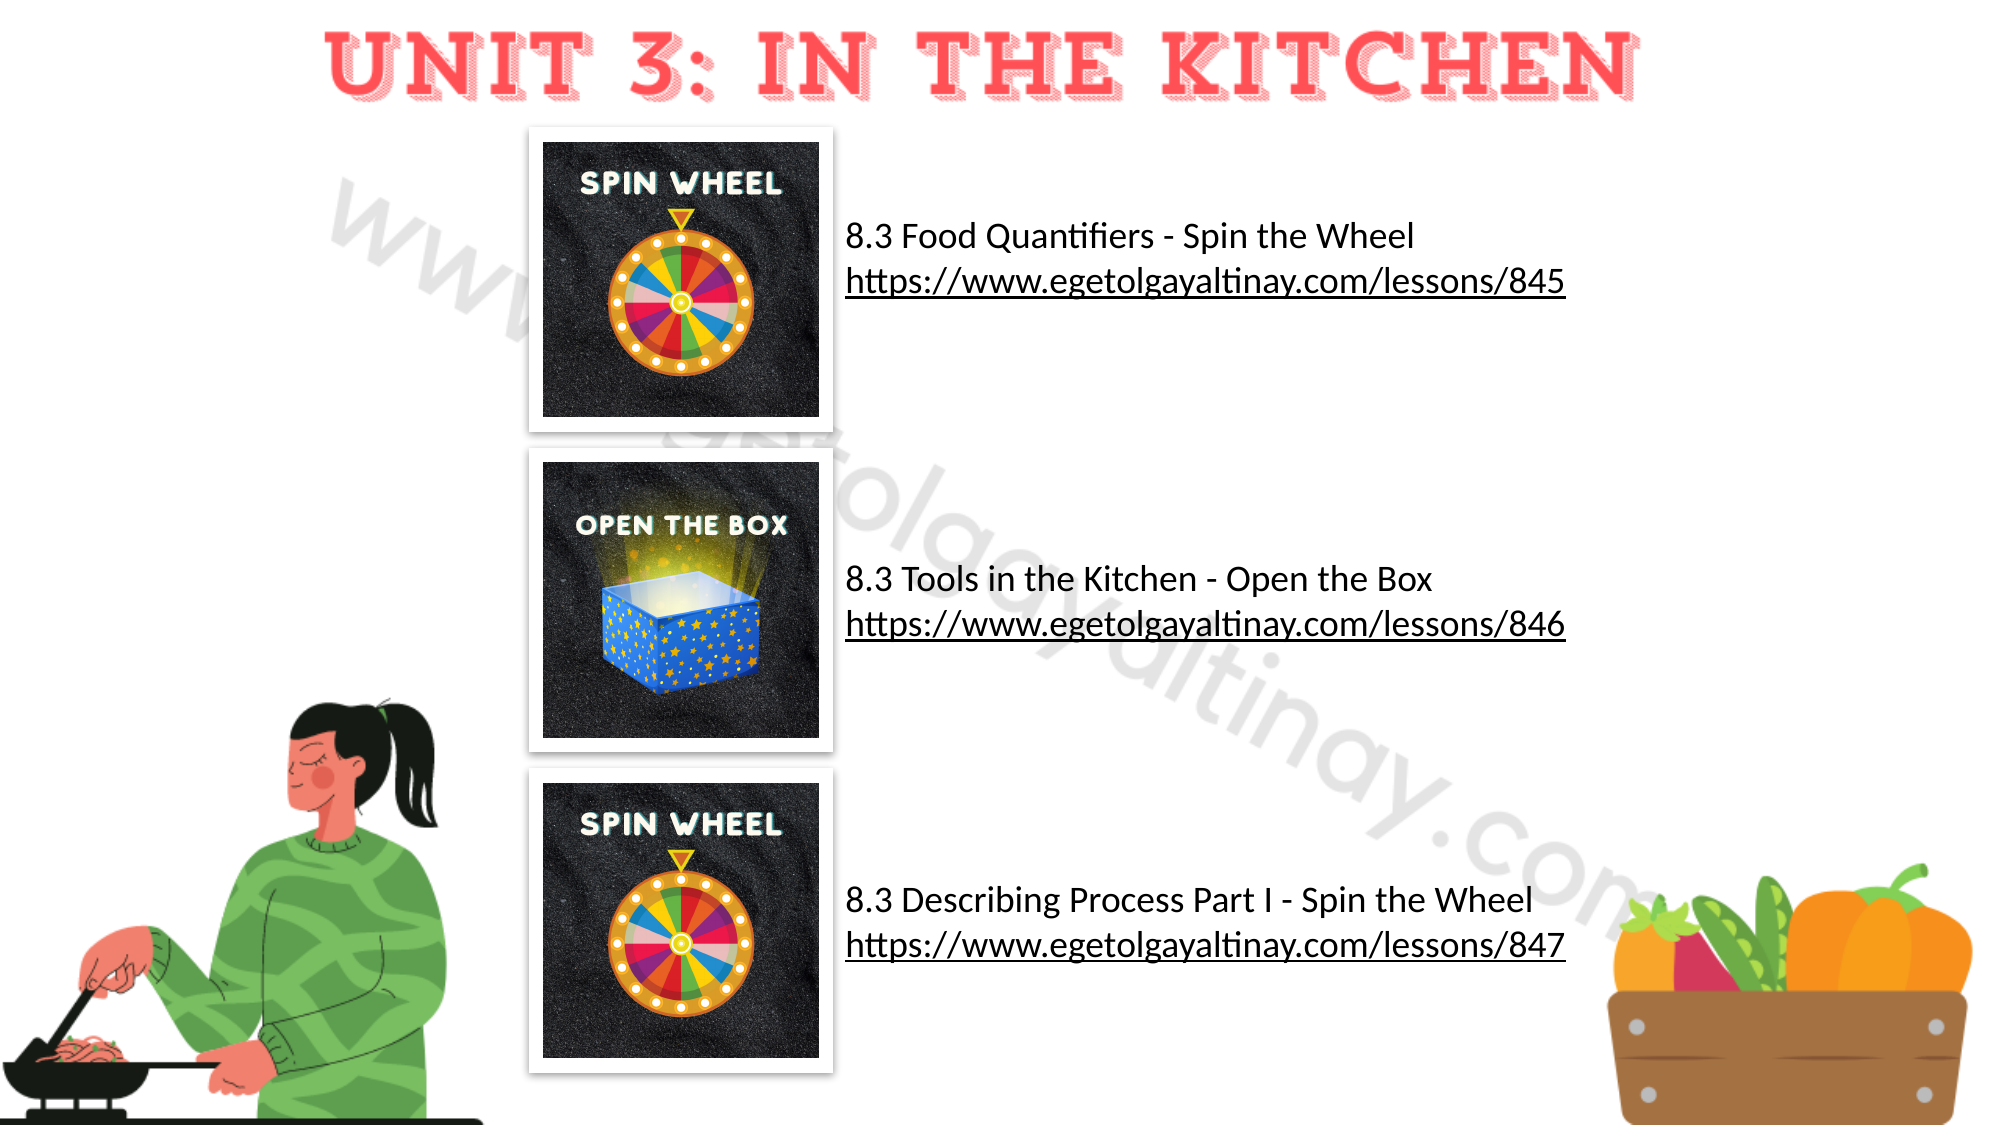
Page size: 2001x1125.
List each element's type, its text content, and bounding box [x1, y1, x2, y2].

text_box 8.3 Tools in the Kitchen - Open the Box https://www.egetolgayaltinay.com/lessons/846 [830, 546, 1697, 652]
picture [0, 0, 2001, 1125]
text_box 8.3 Describing Process Part I - Spin the Wheel https://www.egetolgayaltinay.com/lessons/847 [830, 867, 1697, 973]
text_box 8.3 Food Quantifiers - Spin the Wheel https://www.egetolgayaltinay.com/lessons/845 [830, 203, 1697, 309]
